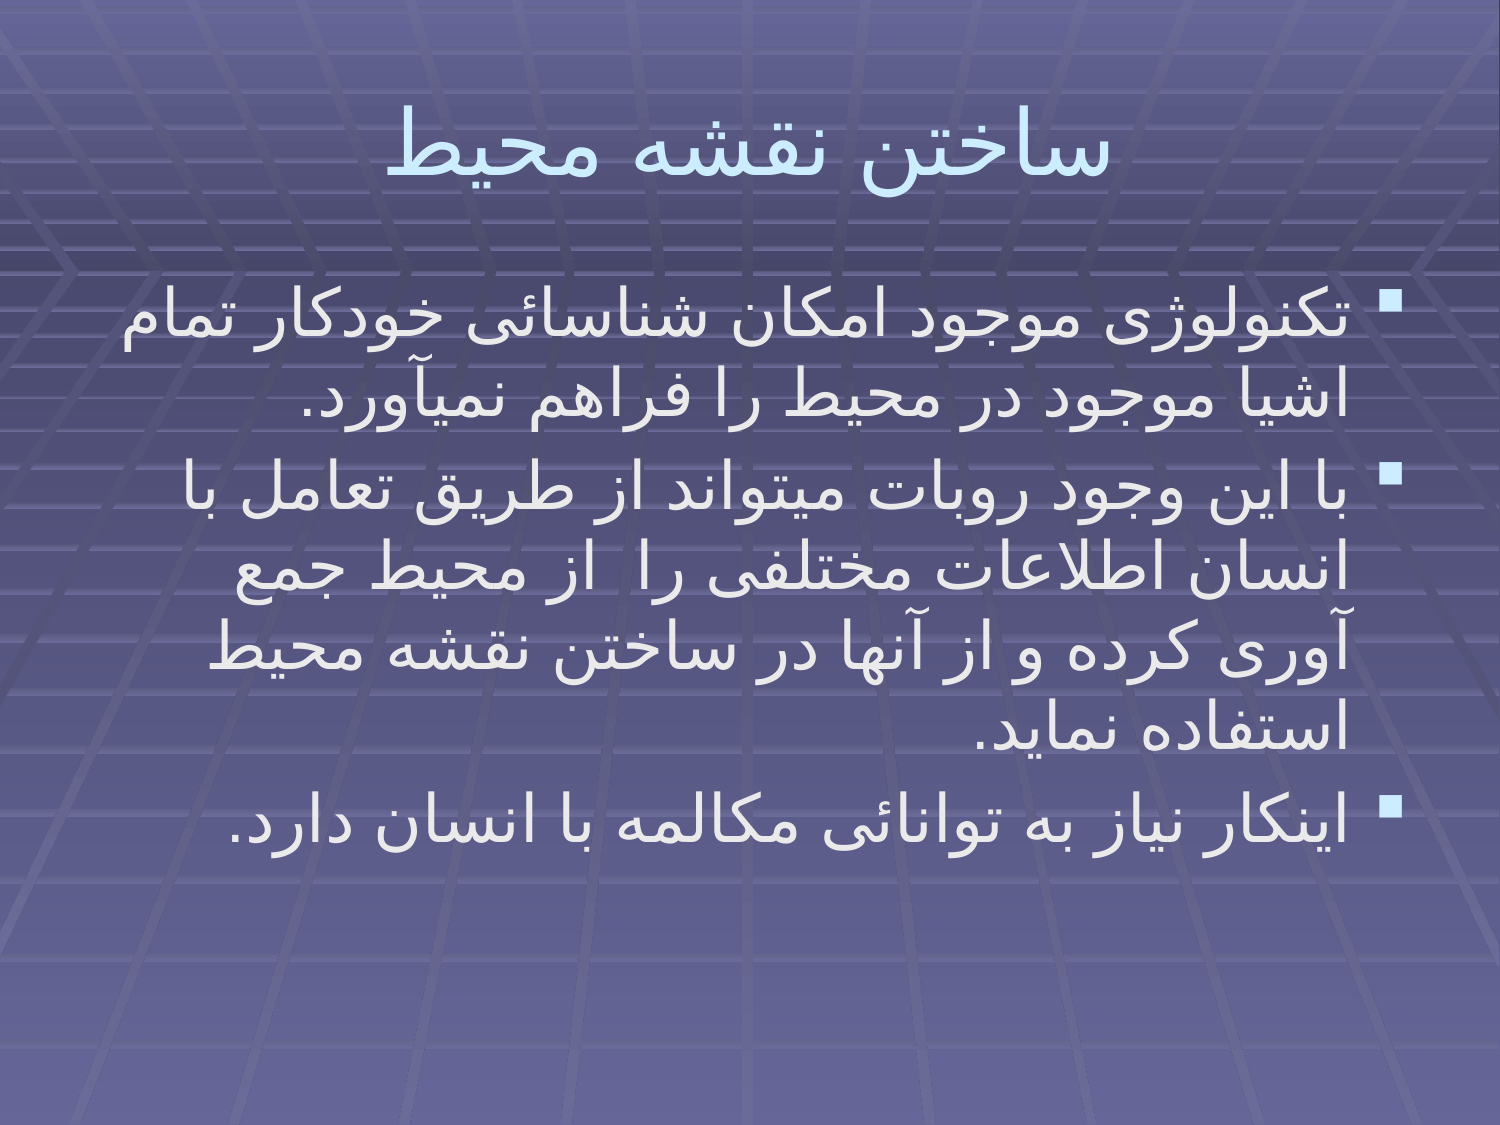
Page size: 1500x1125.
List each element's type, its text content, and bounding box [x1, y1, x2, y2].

title ساختن نقشه محیط [74, 44, 1425, 233]
list تکنولوژی موجود امکان شناسائی خودکار تمام اشیا موجود در محیط را فراهم نمیآورد. با این وجود روبات میتواند از طریق تعامل با انسان اطلاعات مختلفی را از محیط جمع آوری کرده و از آنها در ساختن نقشه محیط استفاده نماید. اینکار نیاز به توانائی مکالمه با انسان دارد. [74, 262, 1425, 1000]
